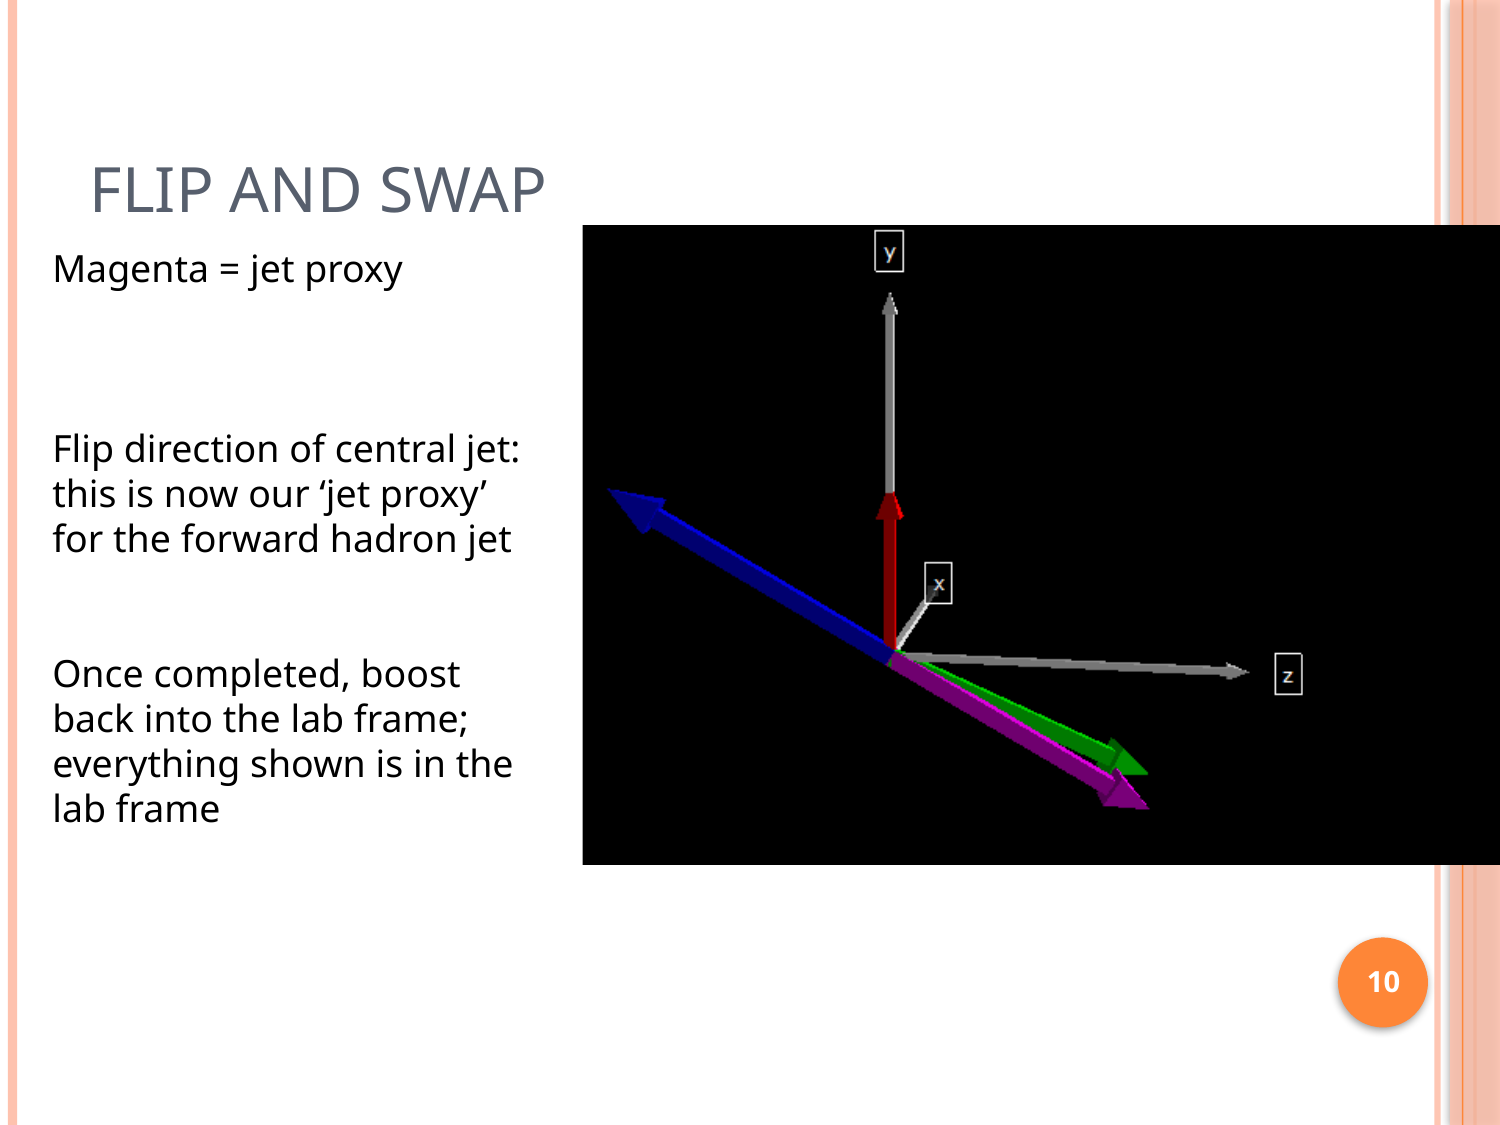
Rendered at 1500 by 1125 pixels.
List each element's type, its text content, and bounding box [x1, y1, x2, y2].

title Flip and Swap [75, 45, 1300, 233]
slide_number 10 [1333, 940, 1434, 1027]
picture [582, 224, 1500, 865]
text_box Magenta = jet proxy Flip direction of central jet: this is now our ‘jet proxy’ for the forward hadron jet Once completed, boost back into the lab frame; everything shown is in the lab frame [37, 237, 563, 838]
